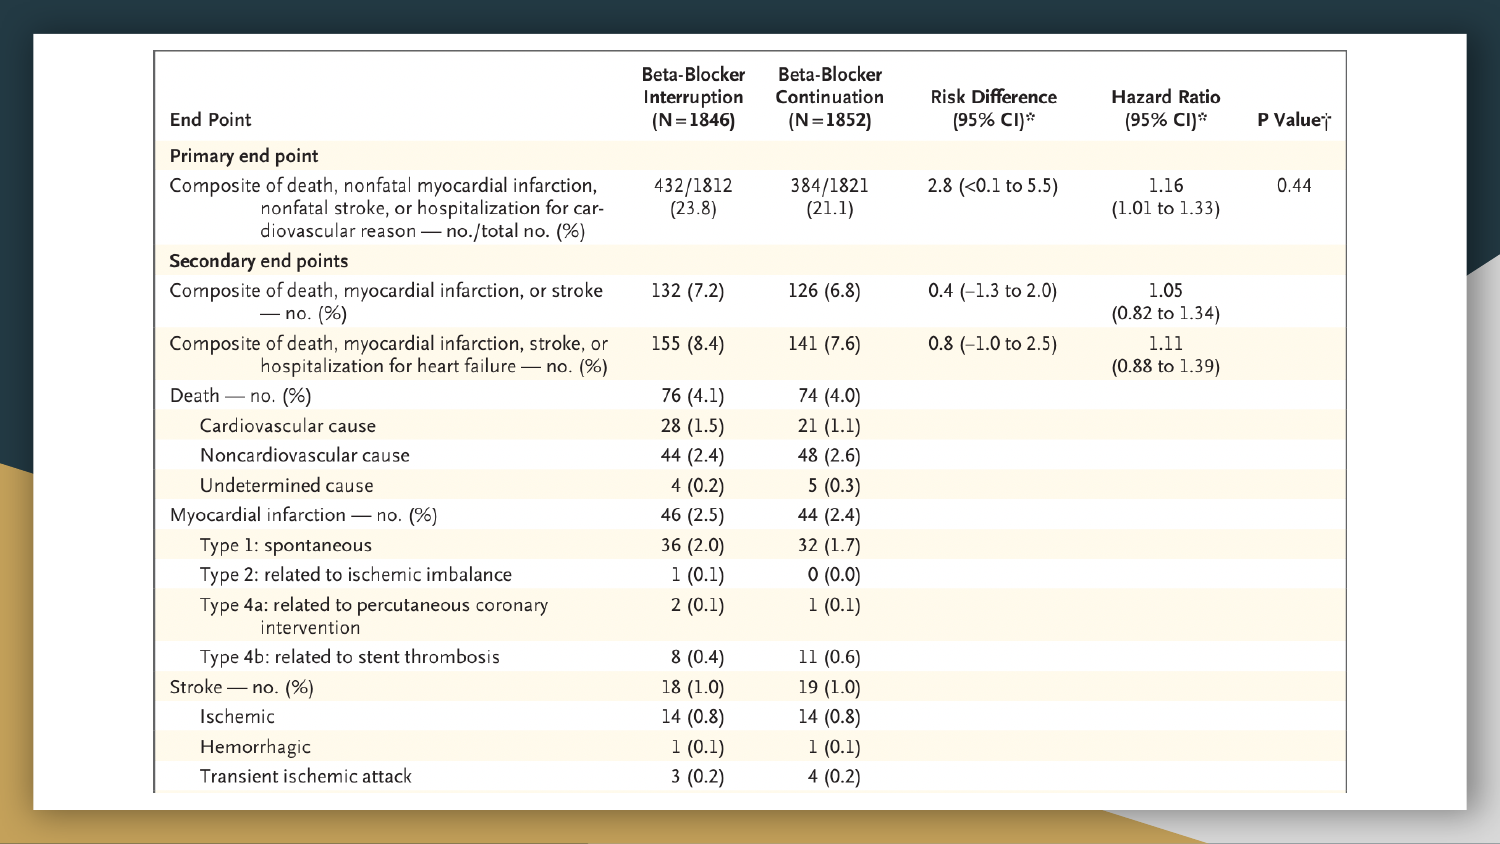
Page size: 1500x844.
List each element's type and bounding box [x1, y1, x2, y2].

picture [152, 50, 1348, 794]
